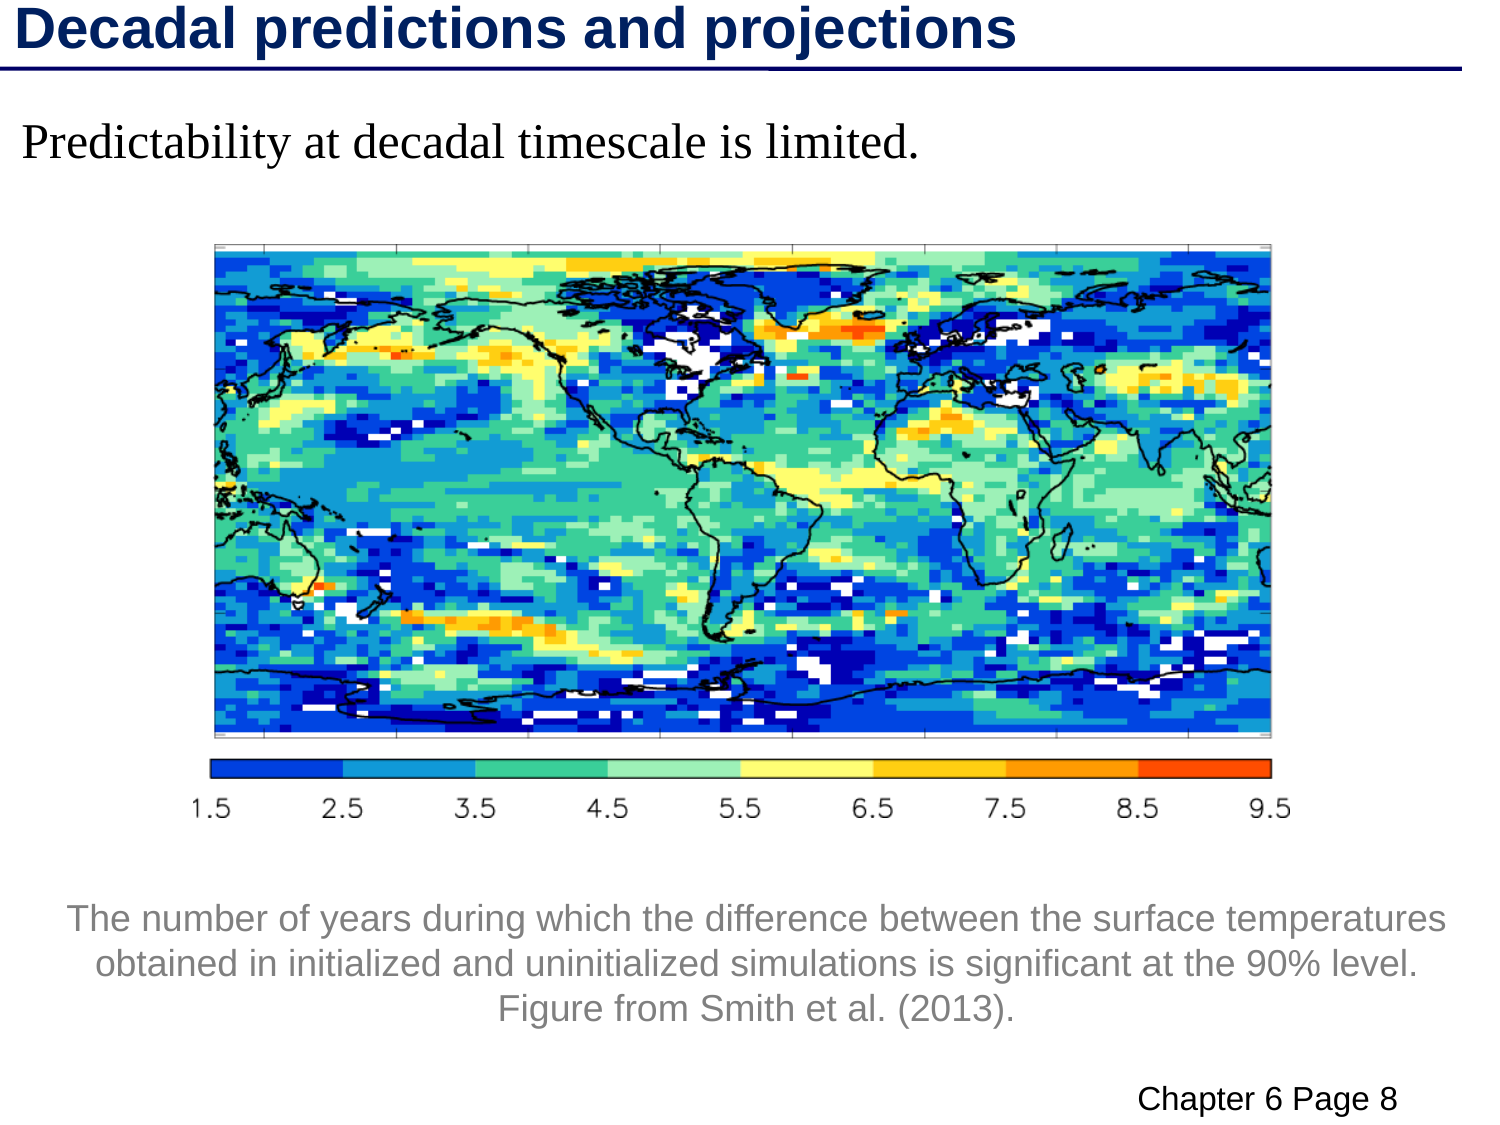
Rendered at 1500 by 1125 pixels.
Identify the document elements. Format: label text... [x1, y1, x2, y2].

text_box Predictability at decadal timescale is limited. [6, 101, 1500, 177]
text_box The number of years during which the difference between the surface temperatures obtained in initialized and uninitialized simulations is significant at the 90% level. Figure from Smith et al. (2013). [32, 886, 1482, 1037]
text_box Chapter 6 Page 8 [1122, 1069, 1500, 1125]
text_box Decadal predictions and projections [0, 0, 1451, 68]
picture [193, 244, 1290, 818]
